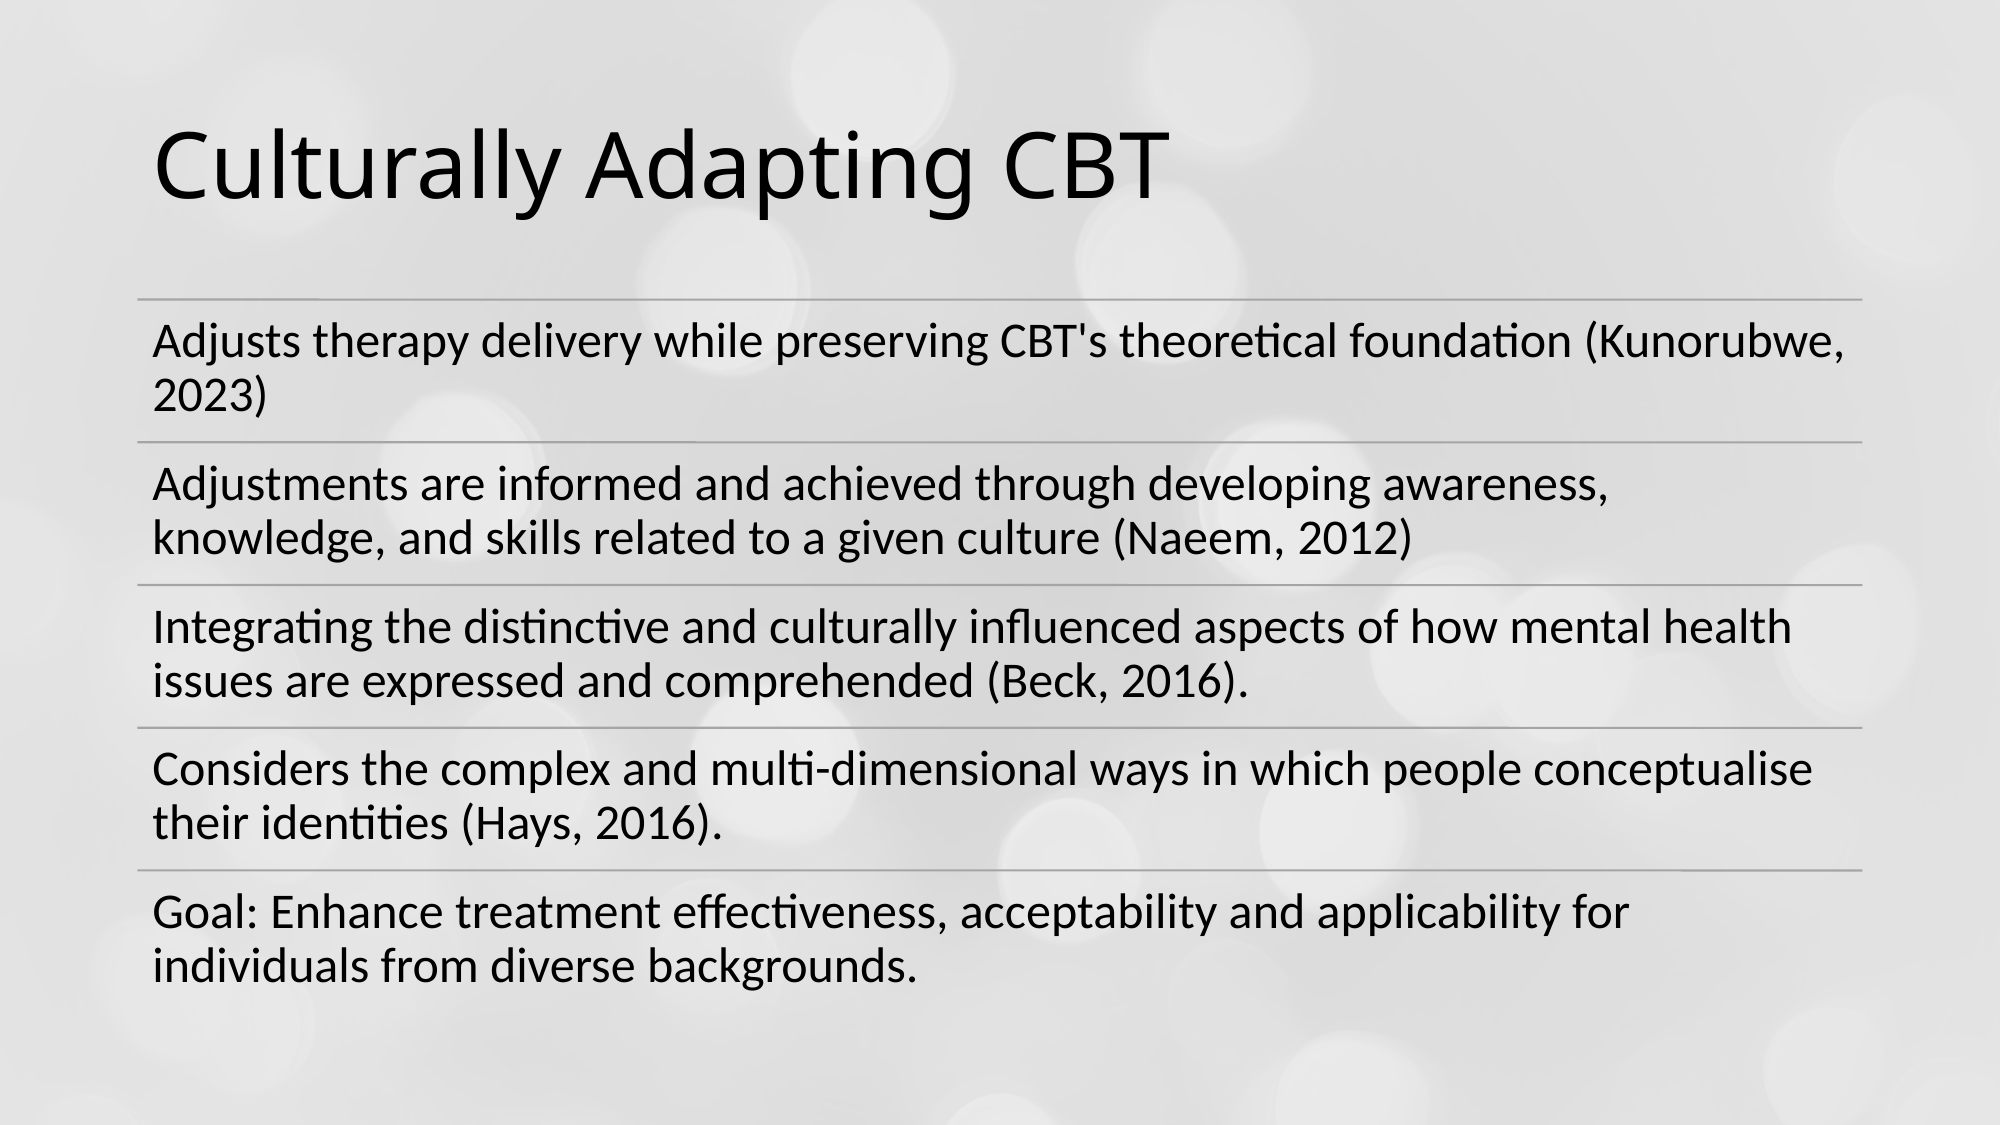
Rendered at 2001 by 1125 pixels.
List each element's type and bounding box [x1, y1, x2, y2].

picture [0, 0, 2000, 1125]
list [137, 299, 1863, 1014]
